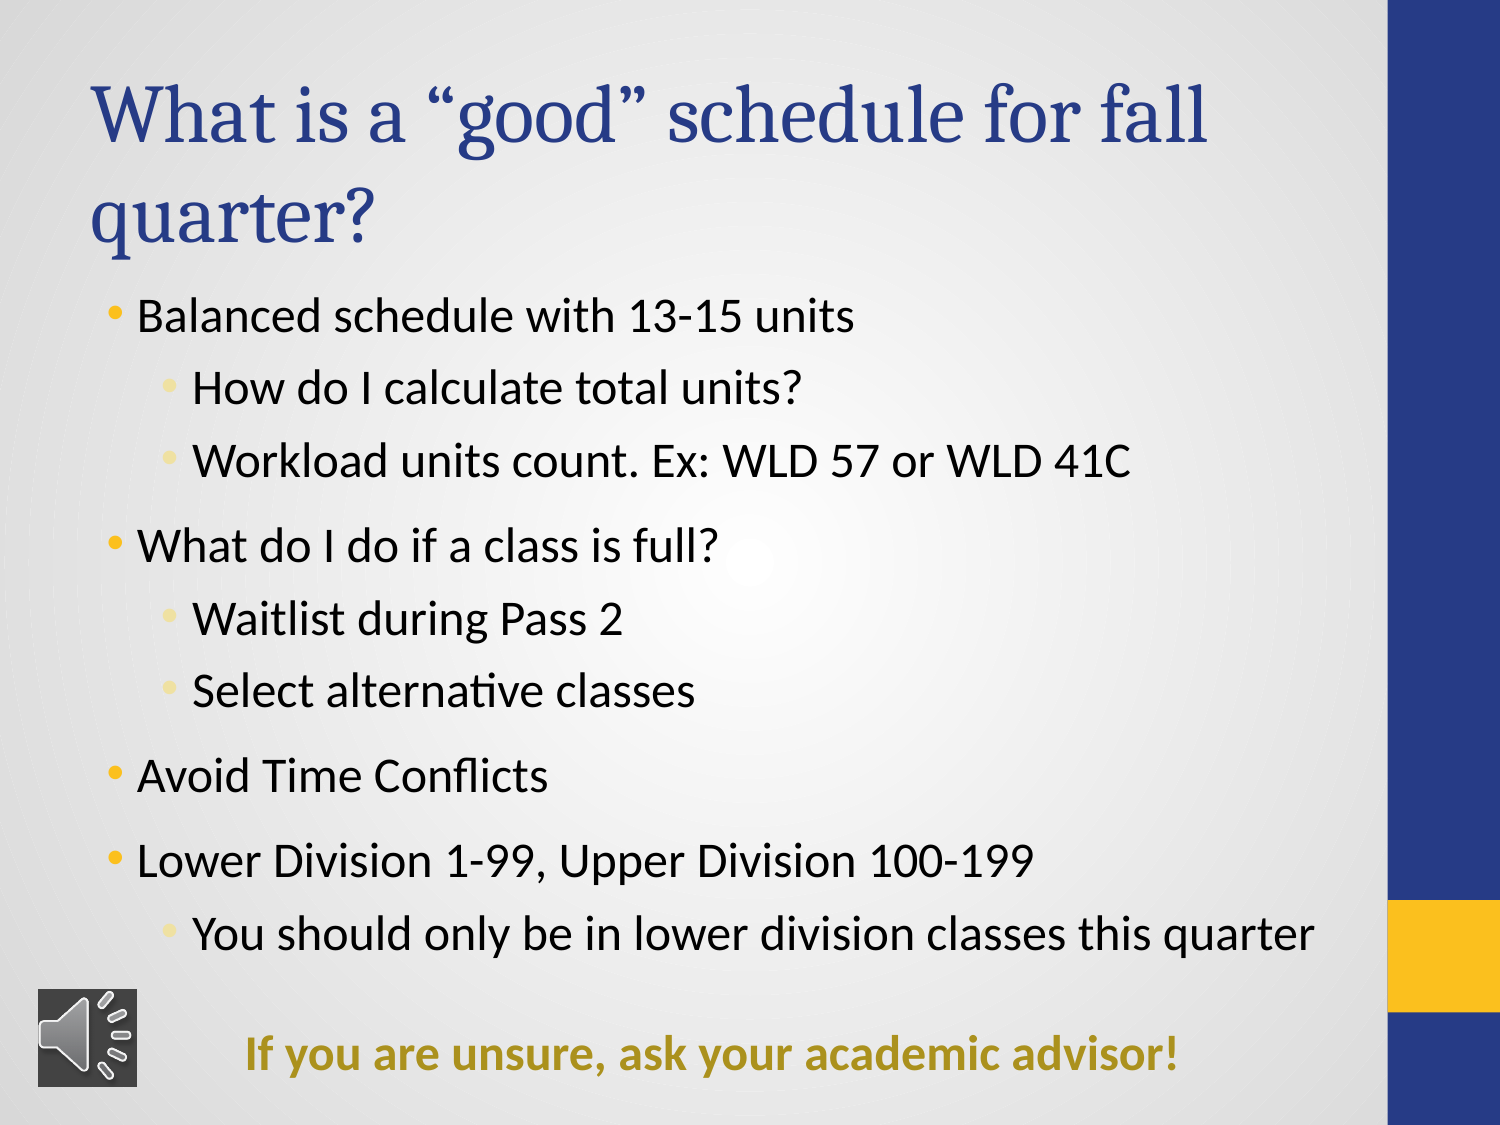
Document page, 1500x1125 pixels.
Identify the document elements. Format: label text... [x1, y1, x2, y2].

text_box If you are unsure, ask your academic advisor! [141, 1012, 1338, 1089]
title What is a “good” schedule for fall quarter? [75, 87, 1325, 230]
list Balanced schedule with 13-15 units How do I calculate total units? Workload units count. Ex: WLD 57 or WLD 41C What do I do if a class is full? Waitlist during Pass 2 Select alternative classes Avoid Time Conflicts Lower Division 1-99, Upper Division 100-199 You should only be in lower division classes this quarter [75, 275, 1363, 1013]
picture [37, 987, 138, 1089]
